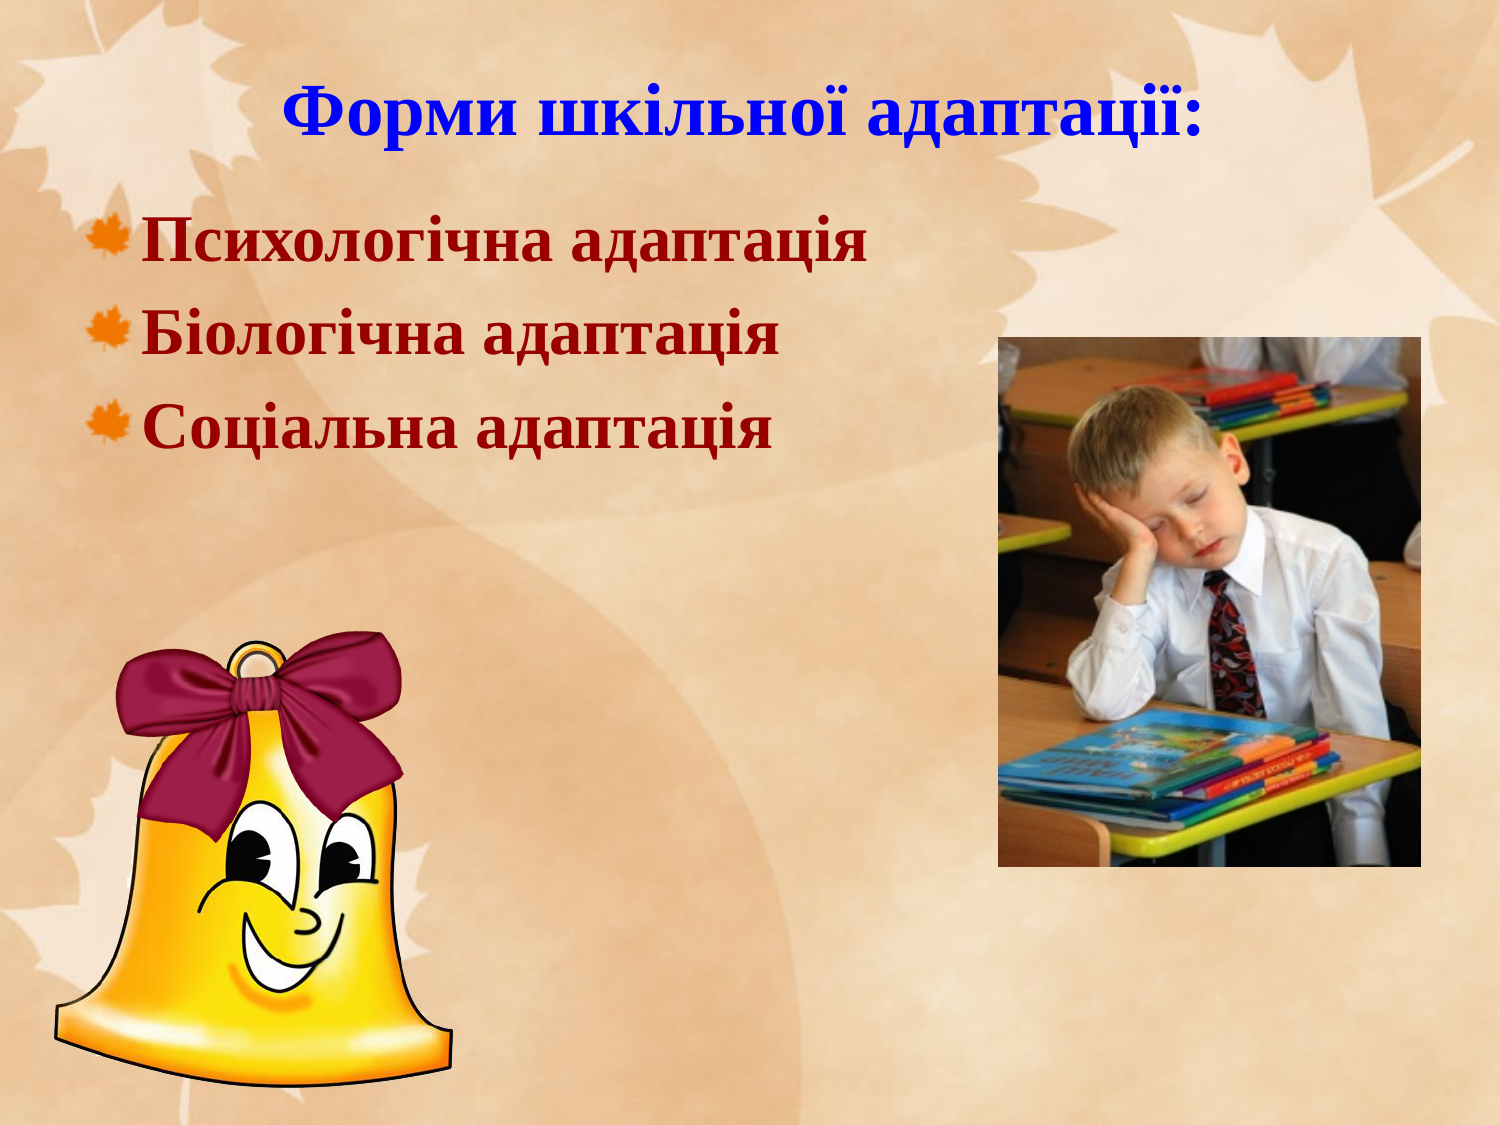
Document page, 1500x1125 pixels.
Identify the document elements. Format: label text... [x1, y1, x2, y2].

picture [0, 0, 1500, 1125]
title Форми шкільної адаптації: [70, 46, 1418, 164]
list Психологічна адаптація Біологічна адаптація Соціальна адаптація [70, 187, 1419, 1032]
